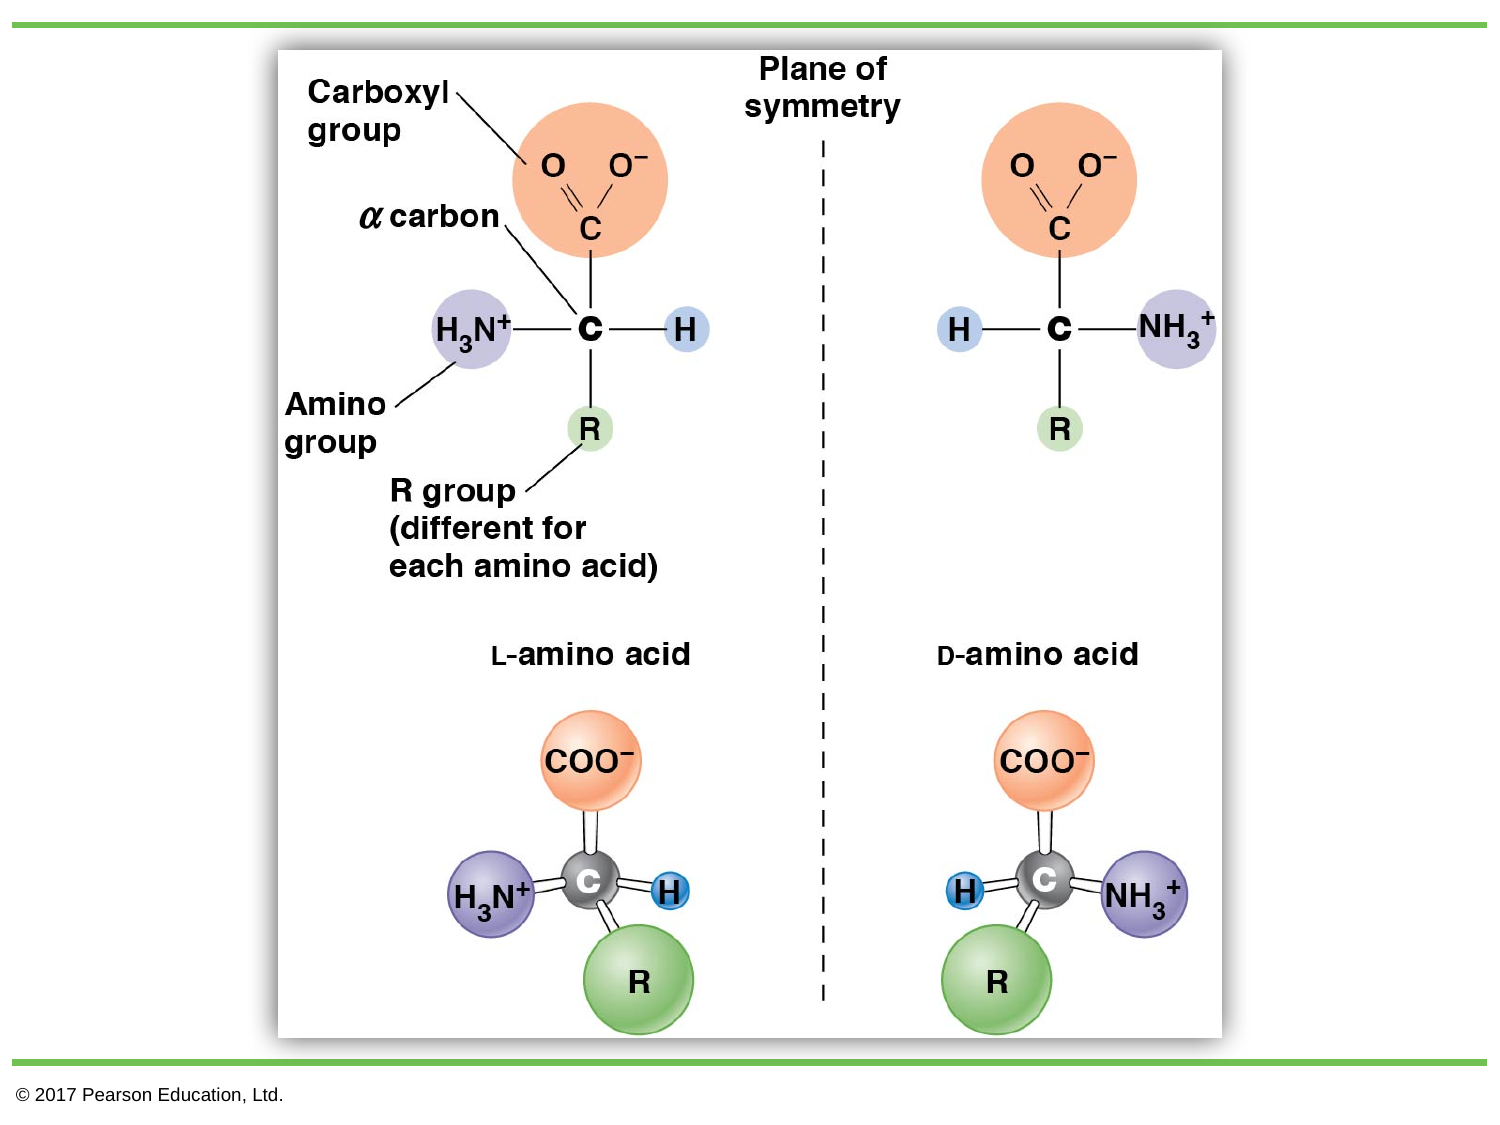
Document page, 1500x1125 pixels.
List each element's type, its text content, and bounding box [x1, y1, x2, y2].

footer © 2017 Pearson Education, Ltd. [0, 1062, 476, 1125]
picture [277, 49, 1223, 1038]
